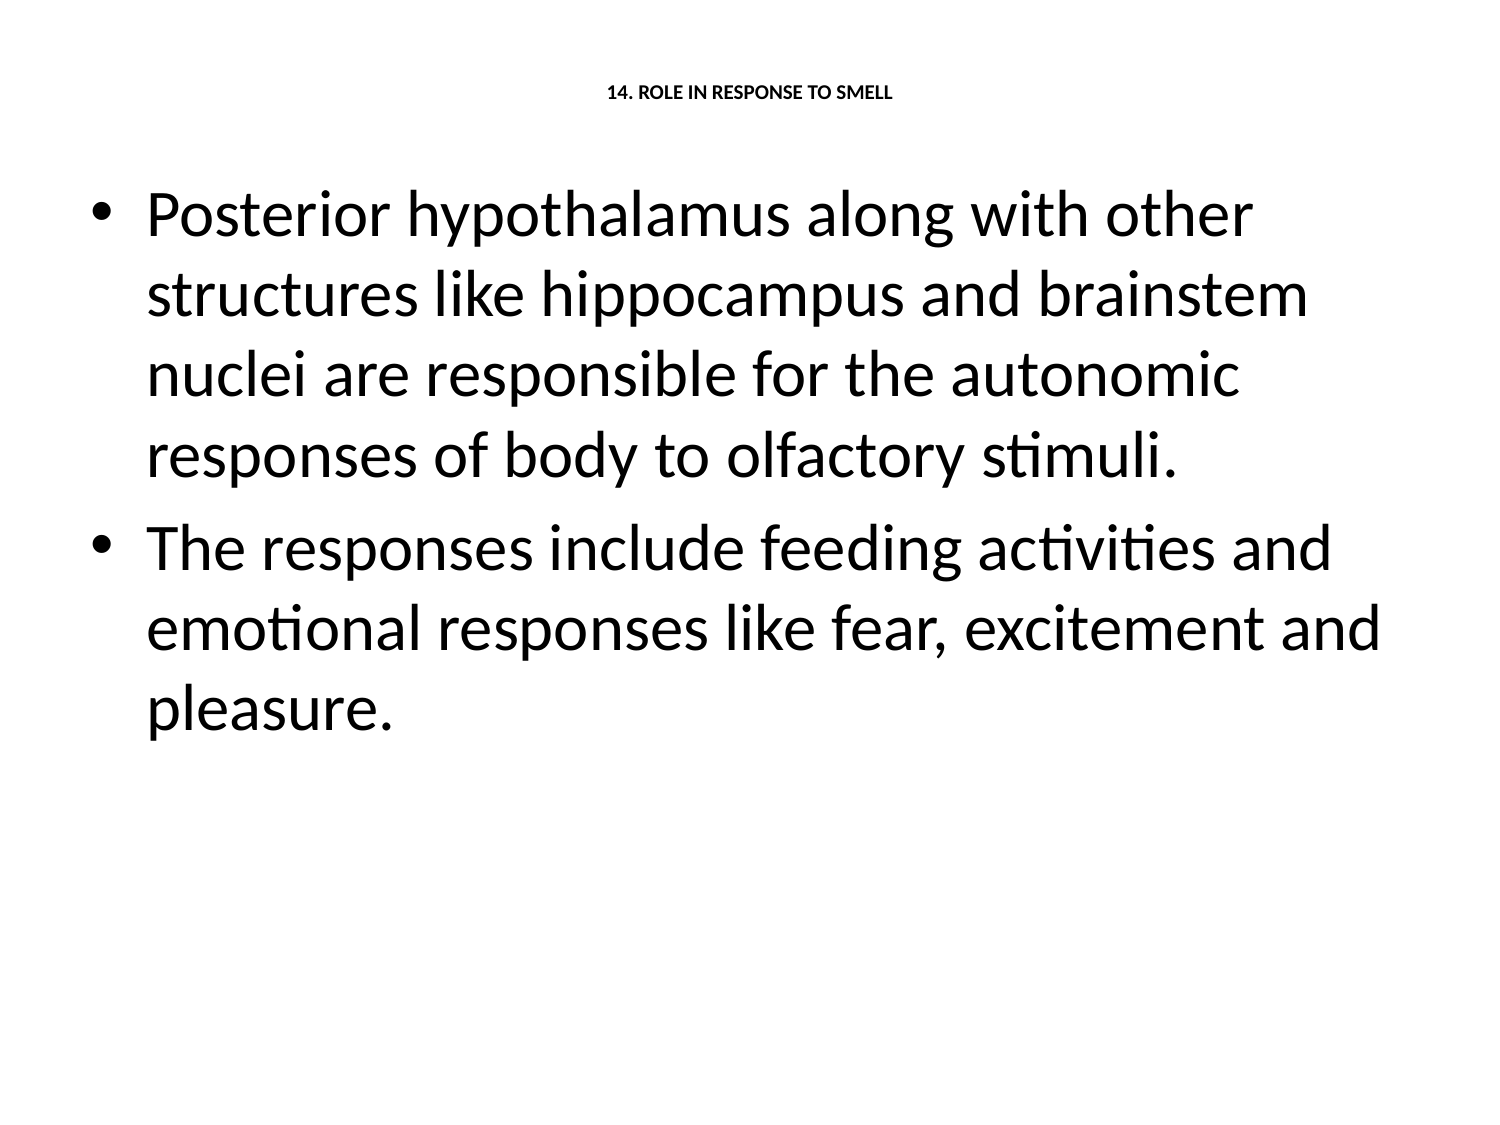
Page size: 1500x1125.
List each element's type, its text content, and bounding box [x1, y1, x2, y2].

list Posterior hypothalamus along with other structures like hippocampus and brainstem nuclei are responsible for the autonomic responses of body to olfactory stimuli. The responses include feeding activities and emotional responses like fear, excitement and pleasure. [75, 162, 1425, 1005]
title 14. ROLE IN RESPONSE TO SMELL [75, 45, 1425, 138]
